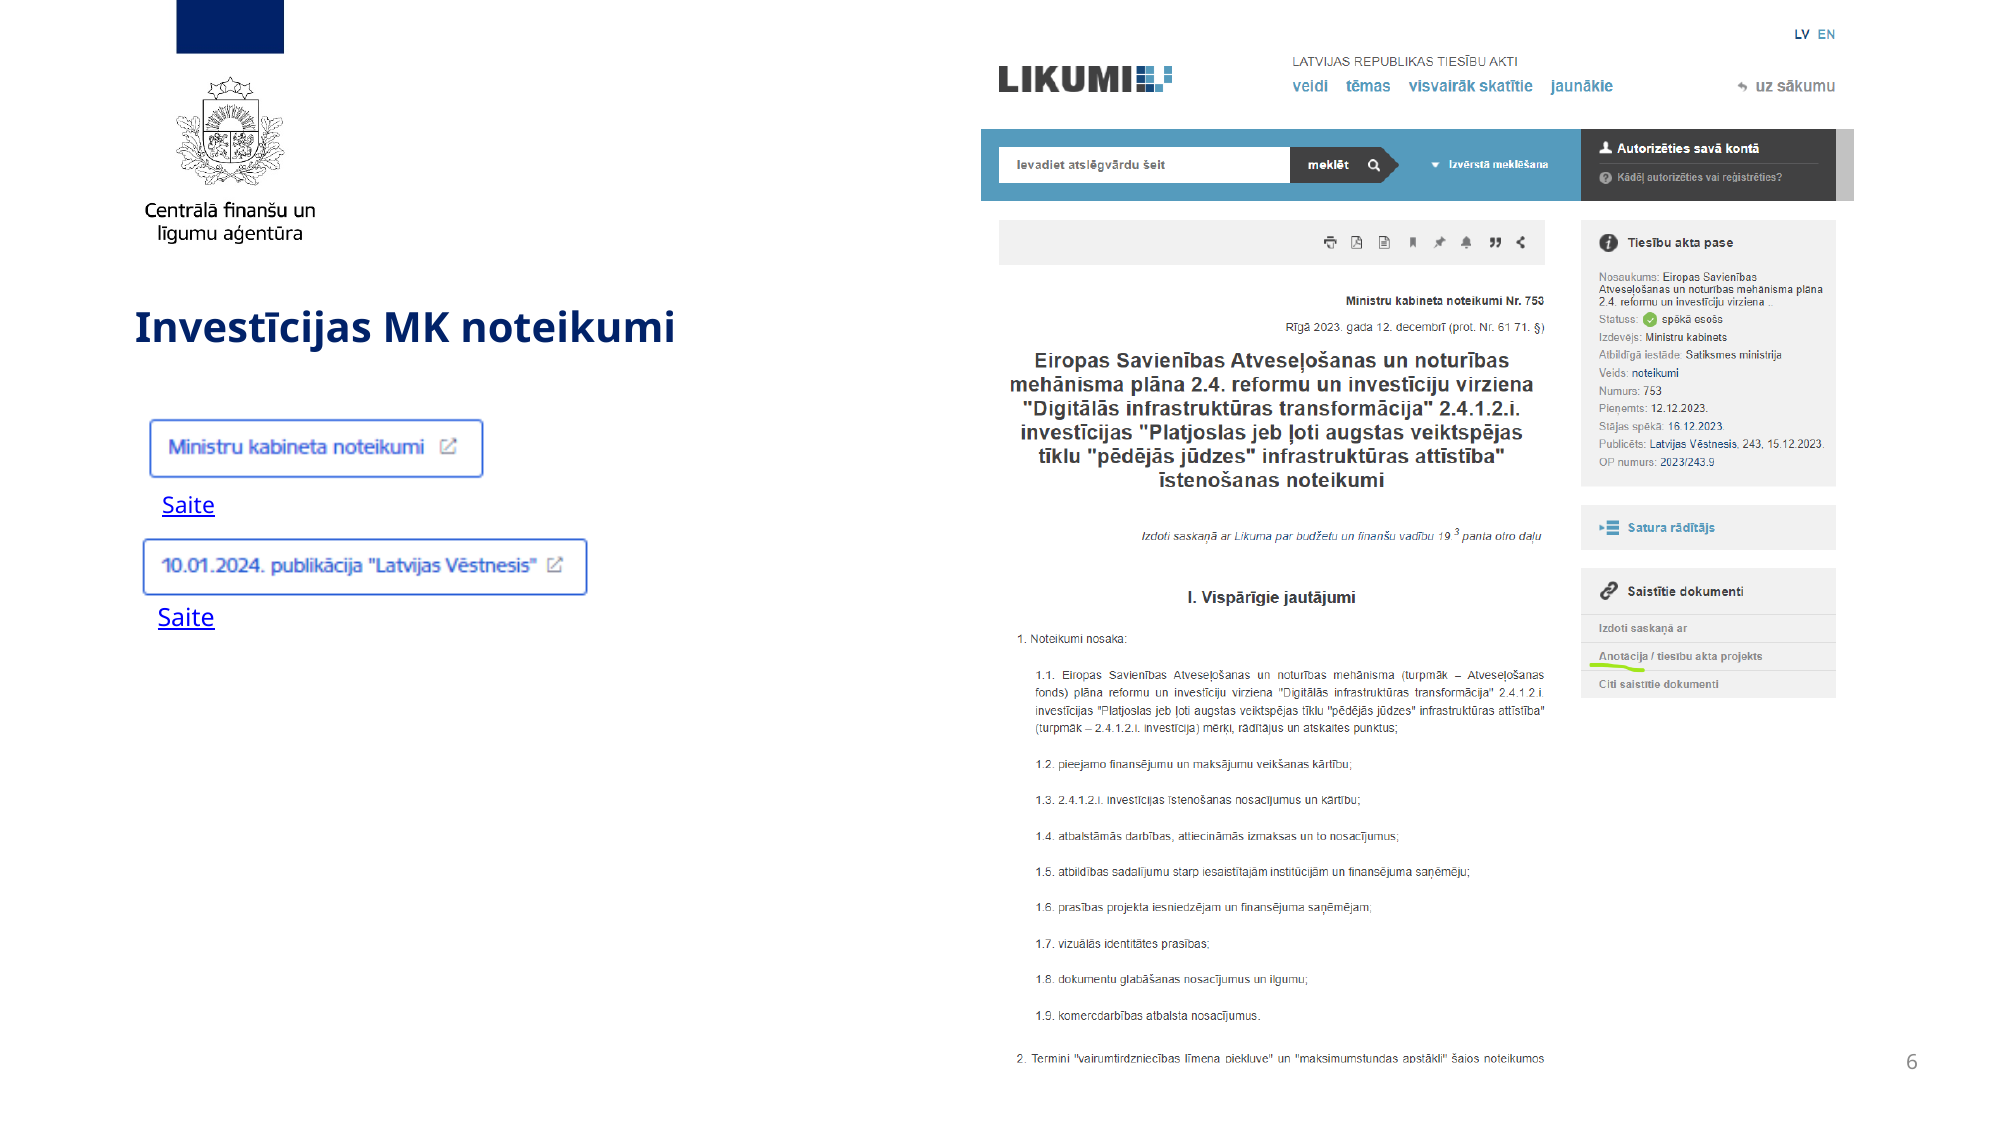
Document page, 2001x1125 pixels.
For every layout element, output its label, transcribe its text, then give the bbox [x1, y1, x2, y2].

picture [92, 0, 368, 276]
picture [930, 19, 1881, 1063]
text_box Investīcijas MK noteikumi [119, 292, 925, 463]
text_box Saite [142, 617, 293, 643]
slide_number 6 [1866, 1037, 1934, 1088]
picture [131, 530, 601, 610]
list Saite [119, 498, 258, 530]
picture [119, 394, 512, 491]
